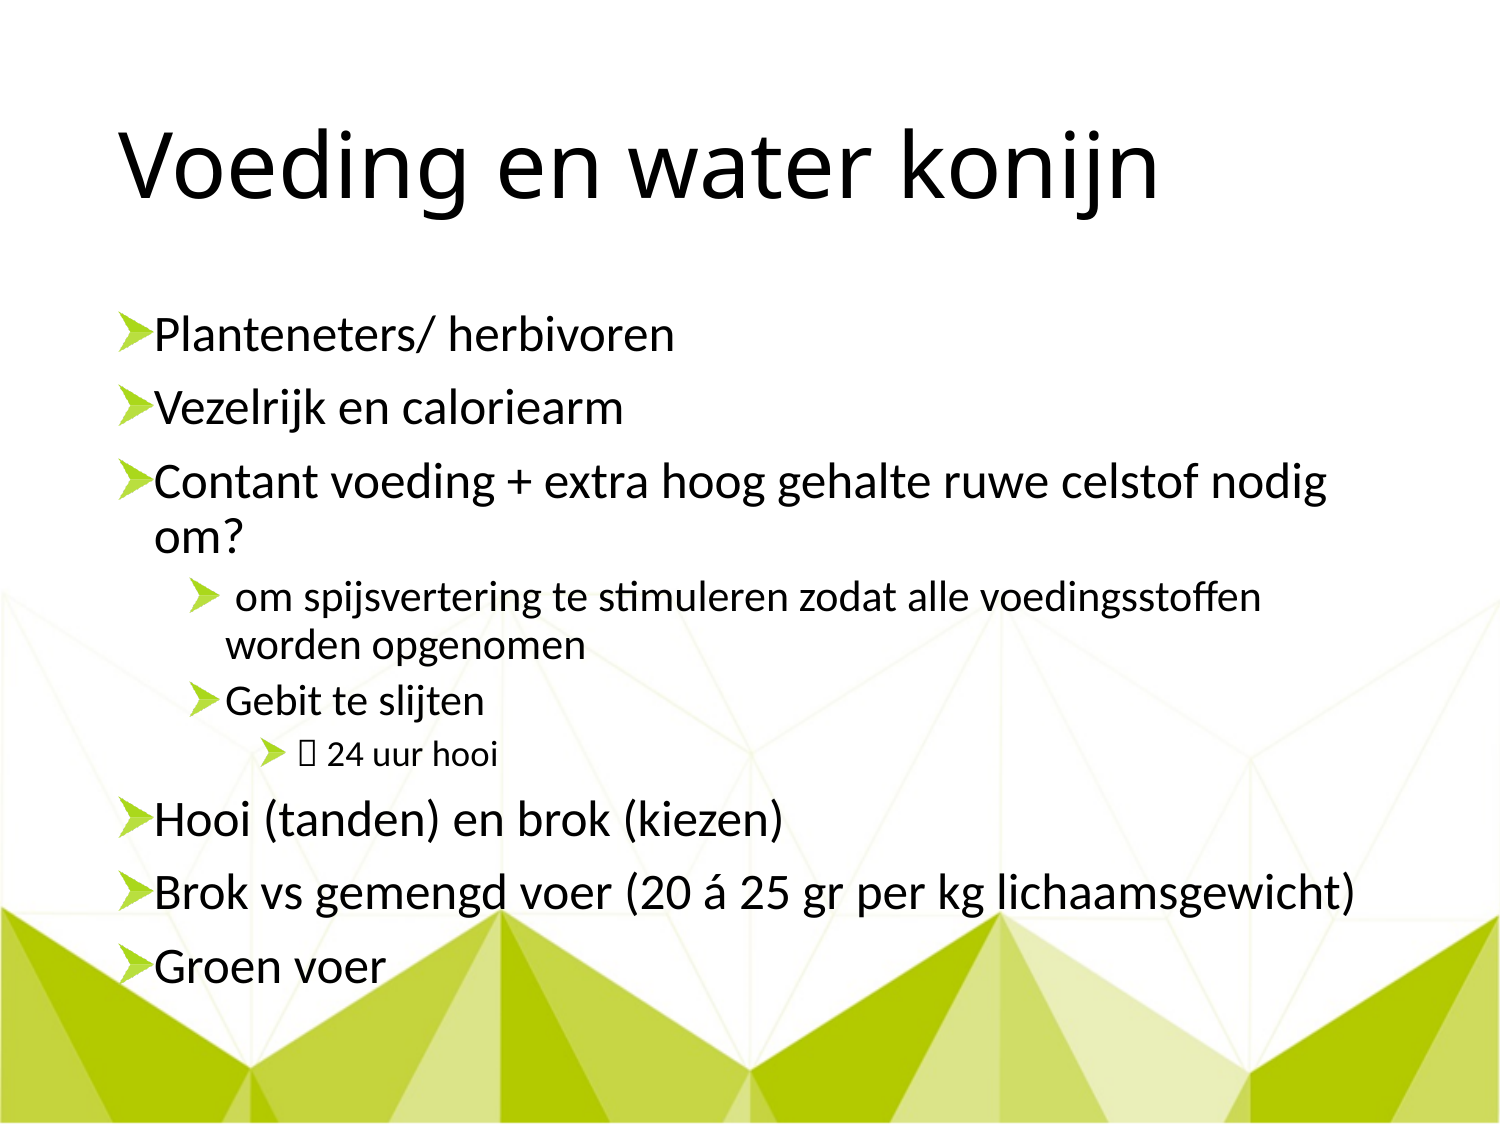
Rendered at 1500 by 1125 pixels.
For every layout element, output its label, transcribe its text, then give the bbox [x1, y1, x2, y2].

title Voeding en water konijn [103, 59, 1397, 278]
list Planteneters/ herbivoren Vezelrijk en caloriearm Contant voeding + extra hoog gehalte ruwe celstof nodig om? om spijsvertering te stimuleren zodat alle voedingsstoffen worden opgenomen Gebit te slijten  24 uur hooi Hooi (tanden) en brok (kiezen) Brok vs gemengd voer (20 á 25 gr per kg lichaamsgewicht) Groen voer [103, 299, 1397, 1014]
picture [0, 0, 1500, 1125]
